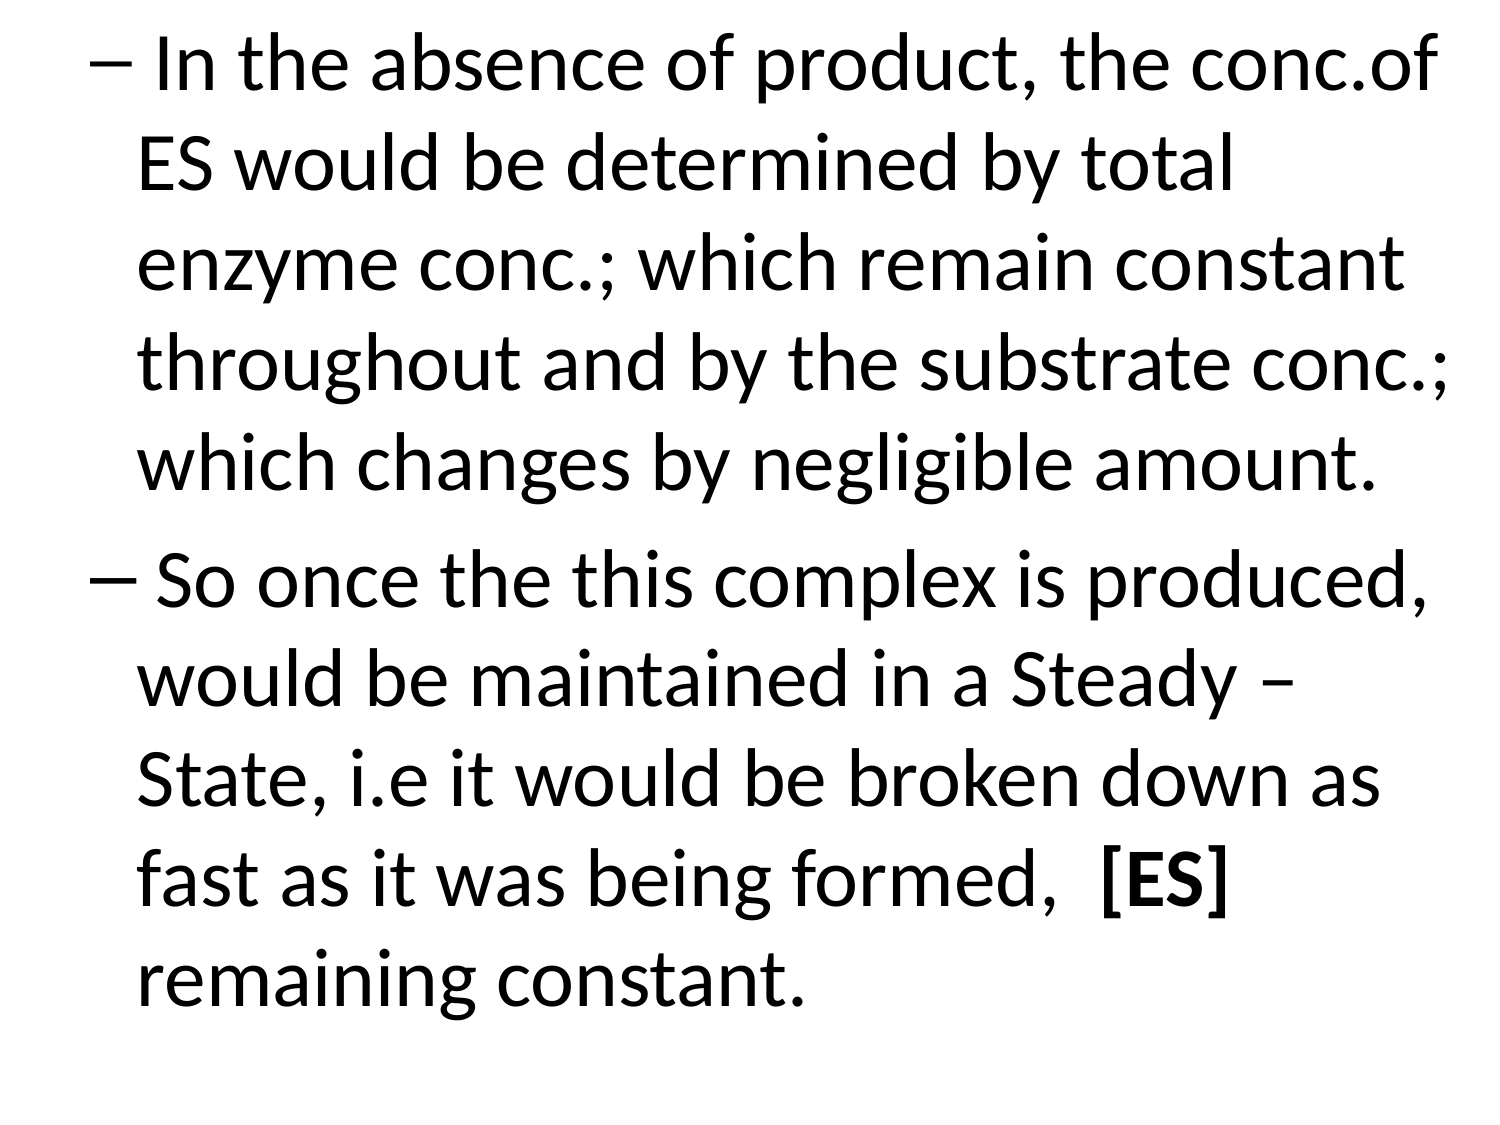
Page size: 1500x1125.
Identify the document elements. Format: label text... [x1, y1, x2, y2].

list In the absence of product, the conc.of ES would be determined by total enzyme conc.; which remain constant throughout and by the substrate conc.; which changes by negligible amount. So once the this complex is produced, would be maintained in a Steady – State, i.e it would be broken down as fast as it was being formed, [ES] remaining constant. [0, 0, 1500, 1125]
